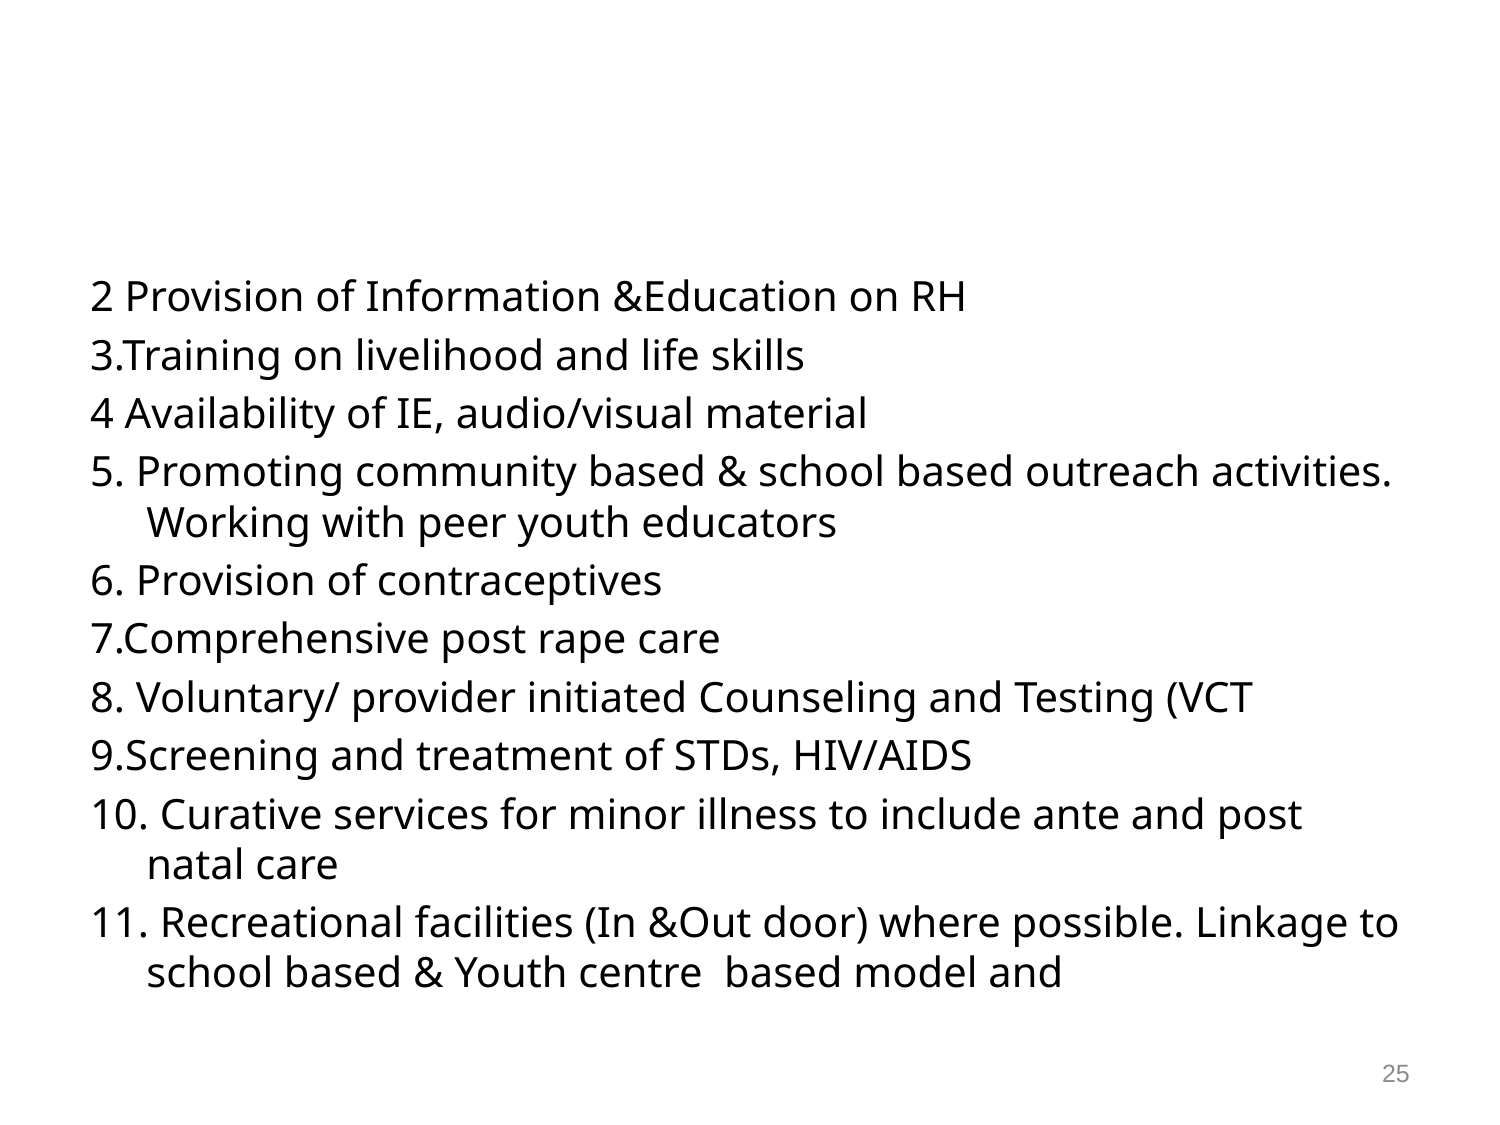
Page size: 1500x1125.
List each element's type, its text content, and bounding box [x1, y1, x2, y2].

list 2 Provision of Information &Education on RH 3.Training on livelihood and life skills 4 Availability of IE, audio/visual material 5. Promoting community based & school based outreach activities. Working with peer youth educators 6. Provision of contraceptives 7.Comprehensive post rape care 8. Voluntary/ provider initiated Counseling and Testing (VCT 9.Screening and treatment of STDs, HIV/AIDS 10. Curative services for minor illness to include ante and post natal care 11. Recreational facilities (In &Out door) where possible. Linkage to school based & Youth centre based model and [75, 262, 1425, 1005]
slide_number 25 [1074, 1042, 1425, 1103]
